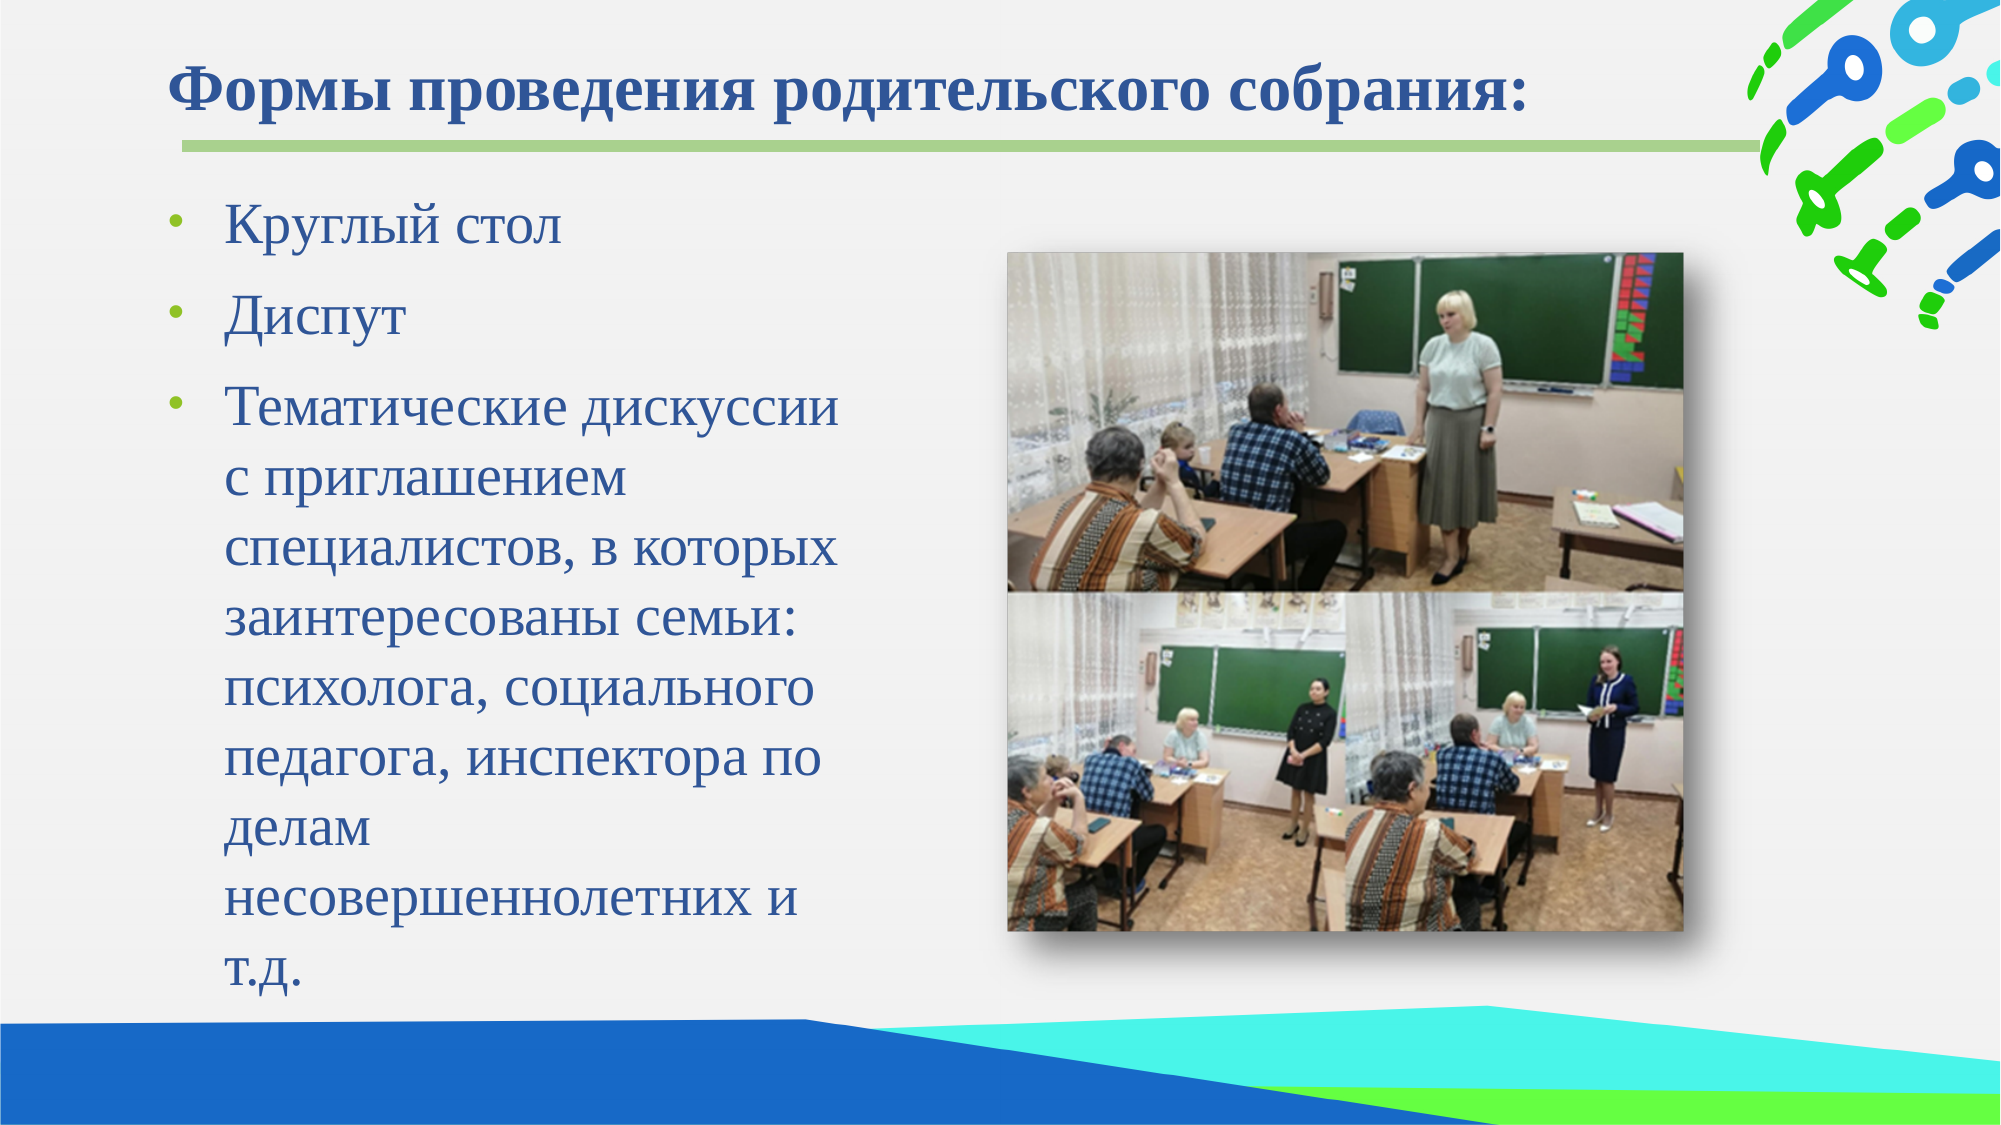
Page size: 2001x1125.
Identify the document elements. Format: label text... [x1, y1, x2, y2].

text_box Круглый стол Диспут Тематические дискуссии с приглашением специалистов, в которых заинтересованы семьи: психолога, социального педагога, инспектора по делам несовершеннолетних и т.д. [153, 177, 872, 830]
picture [0, 0, 2001, 1125]
text_box Формы проведения родительского собрания: [153, 45, 1847, 203]
